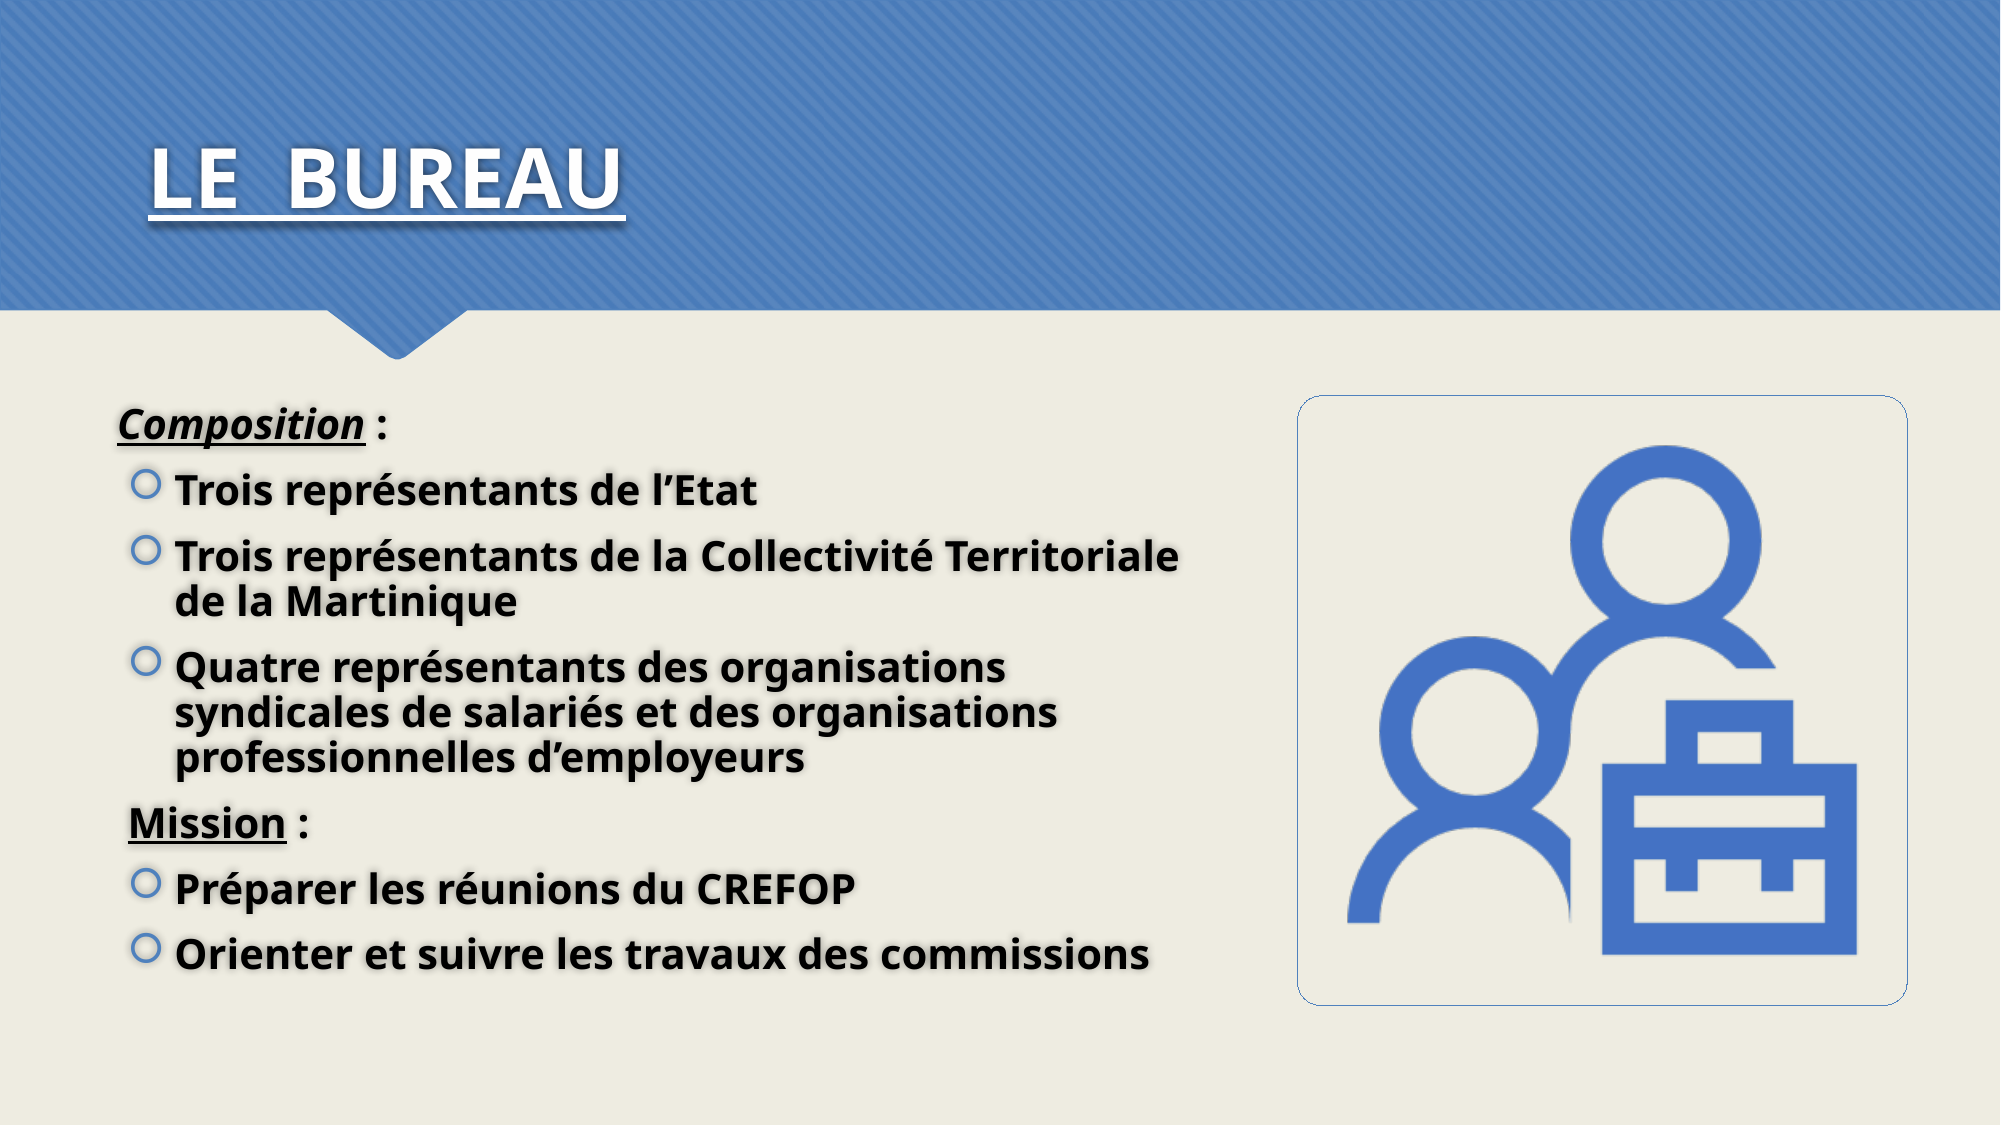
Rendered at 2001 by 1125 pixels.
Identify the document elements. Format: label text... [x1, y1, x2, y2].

title LE BUREAU [132, 73, 1868, 233]
picture [1297, 395, 1908, 1006]
list Composition : Trois représentants de l’Etat Trois représentants de la Collectivité Territoriale de la Martinique Quatre représentants des organisations syndicales de salariés et des organisations professionnelles d’employeurs Mission : Préparer les réunions du CREFOP Orienter et suivre les travaux des commissions [37, 395, 1211, 1052]
